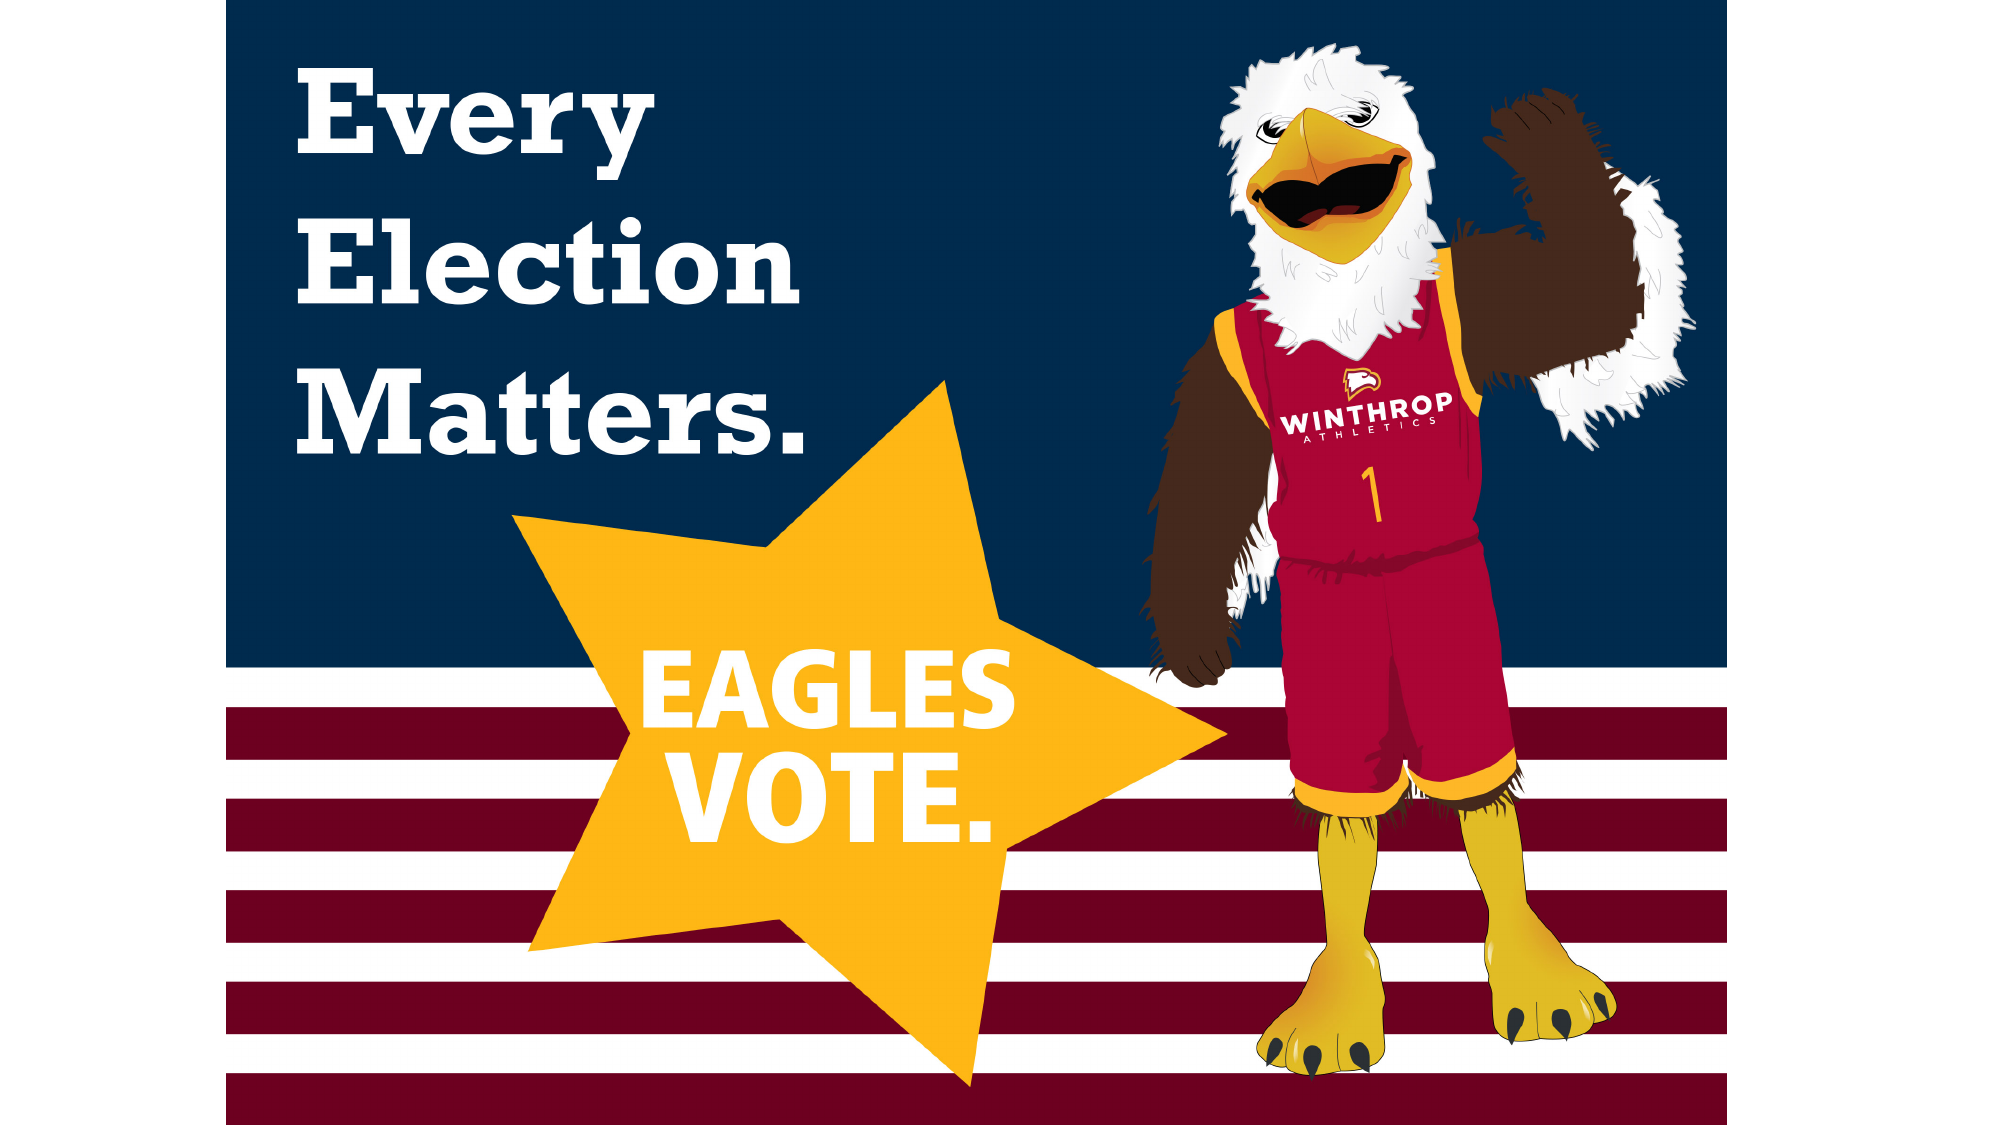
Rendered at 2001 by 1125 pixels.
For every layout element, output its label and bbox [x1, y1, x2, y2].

picture [226, 0, 1727, 1125]
